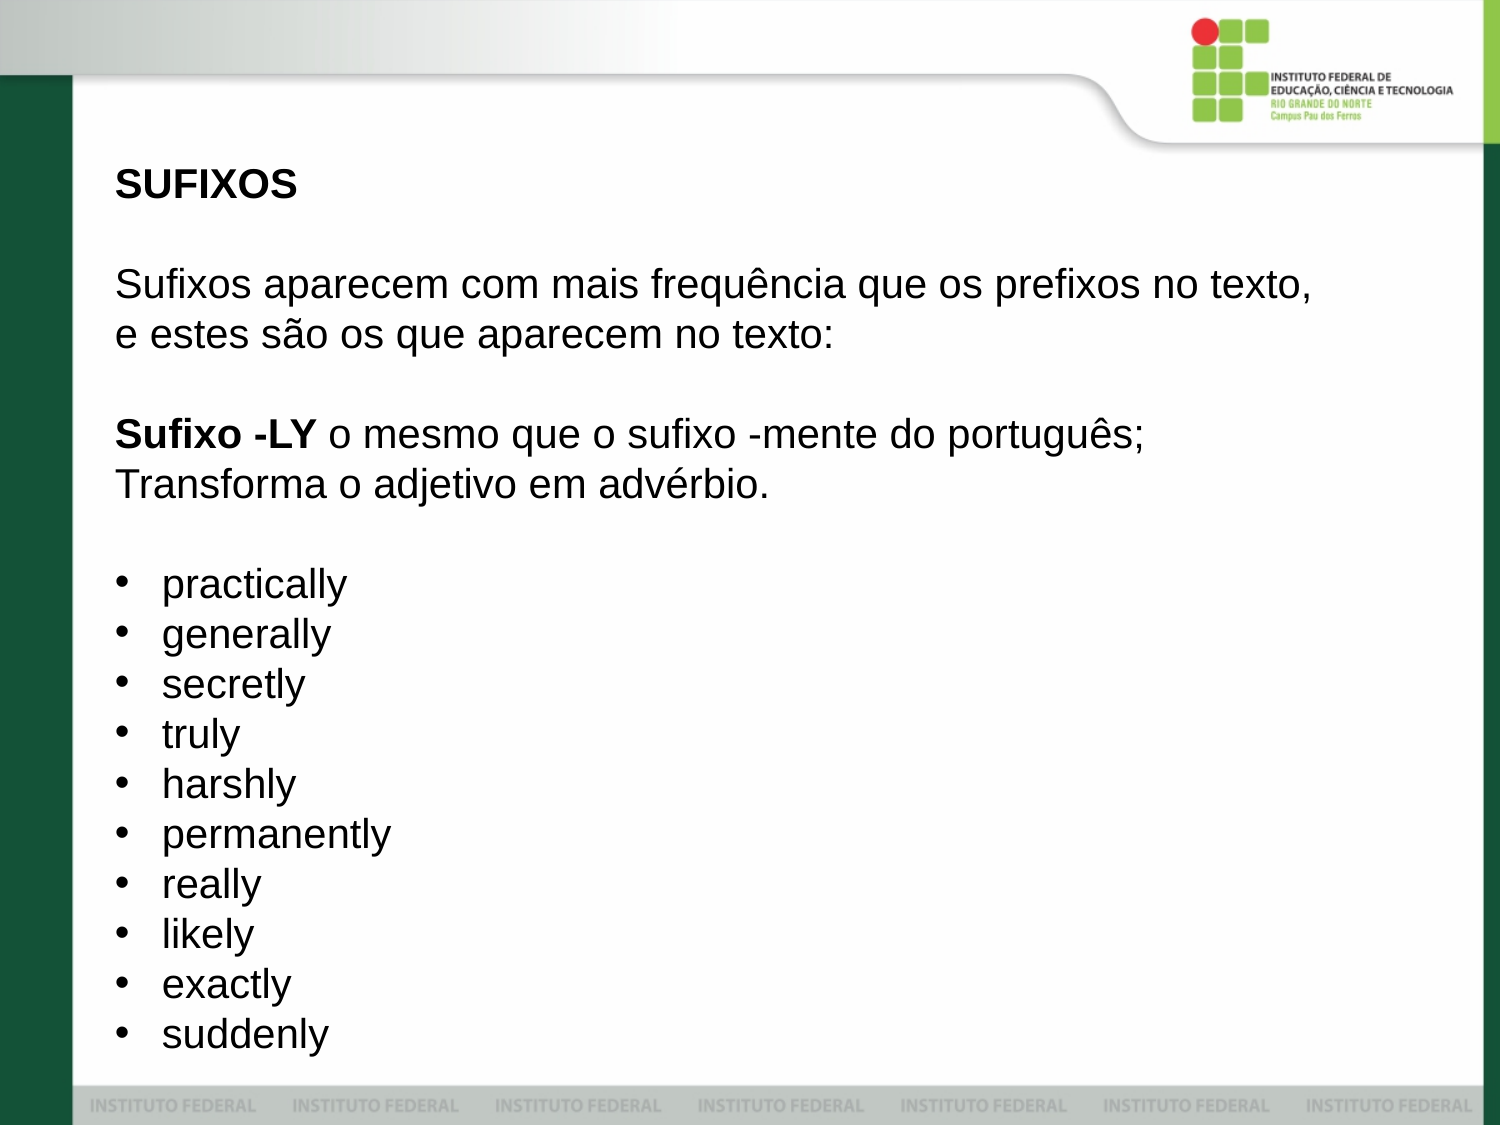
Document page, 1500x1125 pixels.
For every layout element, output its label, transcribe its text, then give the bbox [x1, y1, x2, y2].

text_box SUFIXOS Sufixos aparecem com mais frequência que os prefixos no texto, e estes são os que aparecem no texto: Sufixo -LY o mesmo que o sufixo -mente do português; Transforma o adjetivo em advérbio. practically generally secretly truly harshly permanently really likely exactly suddenly [100, 148, 1329, 1125]
picture [0, 0, 1500, 1125]
